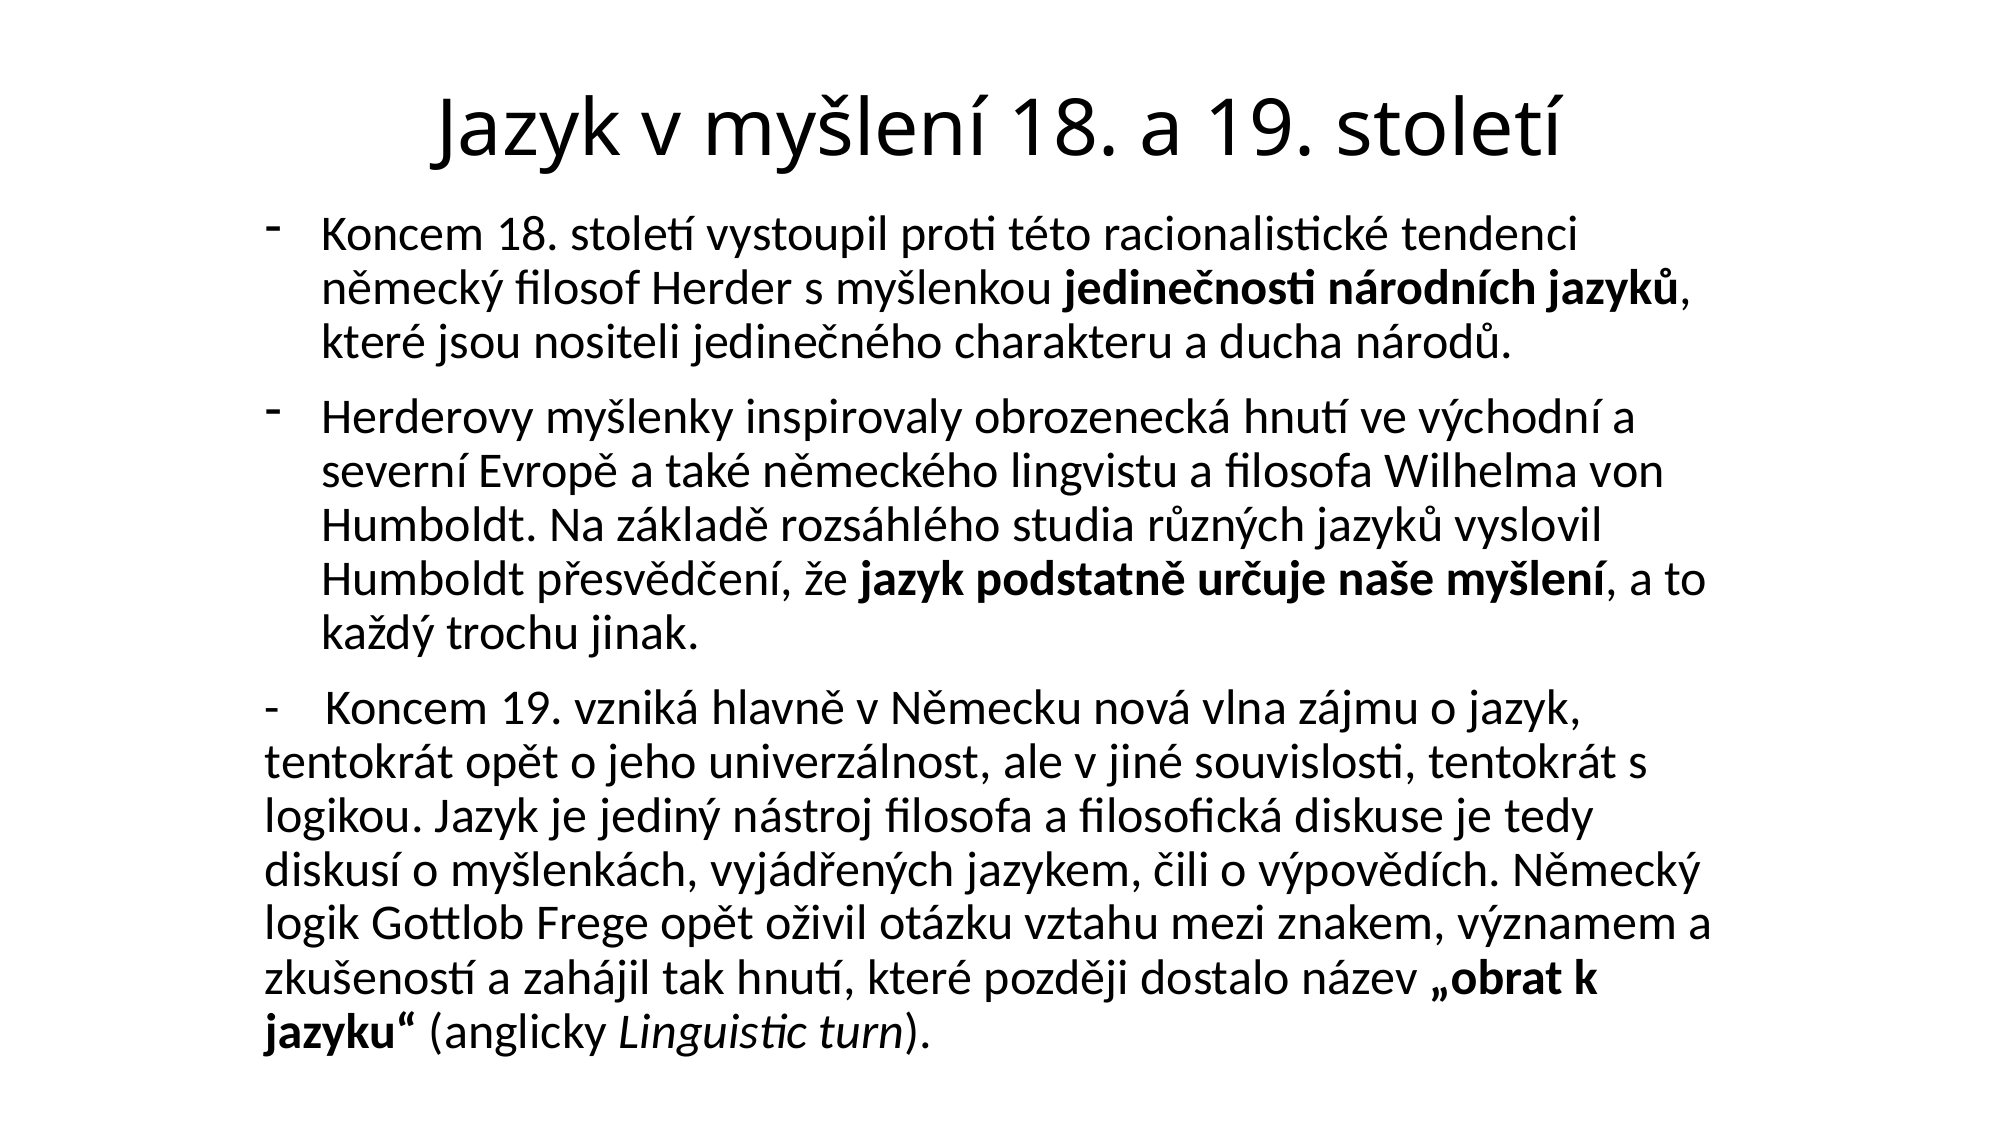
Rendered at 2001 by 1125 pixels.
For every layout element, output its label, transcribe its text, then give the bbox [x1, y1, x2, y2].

title Jazyk v myšlení 18. a 19. století [249, 77, 1750, 180]
subtitle Koncem 18. století vystoupil proti této racionalistické tendenci německý filosof Herder s myšlenkou jedinečnosti národních jazyků, které jsou nositeli jedinečného charakteru a ducha národů. Herderovy myšlenky inspirovaly obrozenecká hnutí ve východní a severní Evropě a také německého lingvistu a filosofa Wilhelma von Humboldt. Na základě rozsáhlého studia různých jazyků vyslovil Humboldt přesvědčení, že jazyk podstatně určuje naše myšlení, a to každý trochu jinak. - Koncem 19. vzniká hlavně v Německu nová vlna zájmu o jazyk, tentokrát opět o jeho univerzálnost, ale v jiné souvislosti, tentokrát s logikou. Jazyk je jediný nástroj filosofa a filosofická diskuse je tedy diskusí o myšlenkách, vyjádřených jazykem, čili o výpovědích. Německý logik Gottlob Frege opět oživil otázku vztahu mezi znakem, významem a zkušeností a zahájil tak hnutí, které později dostalo název „obrat k jazyku“ (anglicky Linguistic turn). [249, 200, 1750, 1075]
